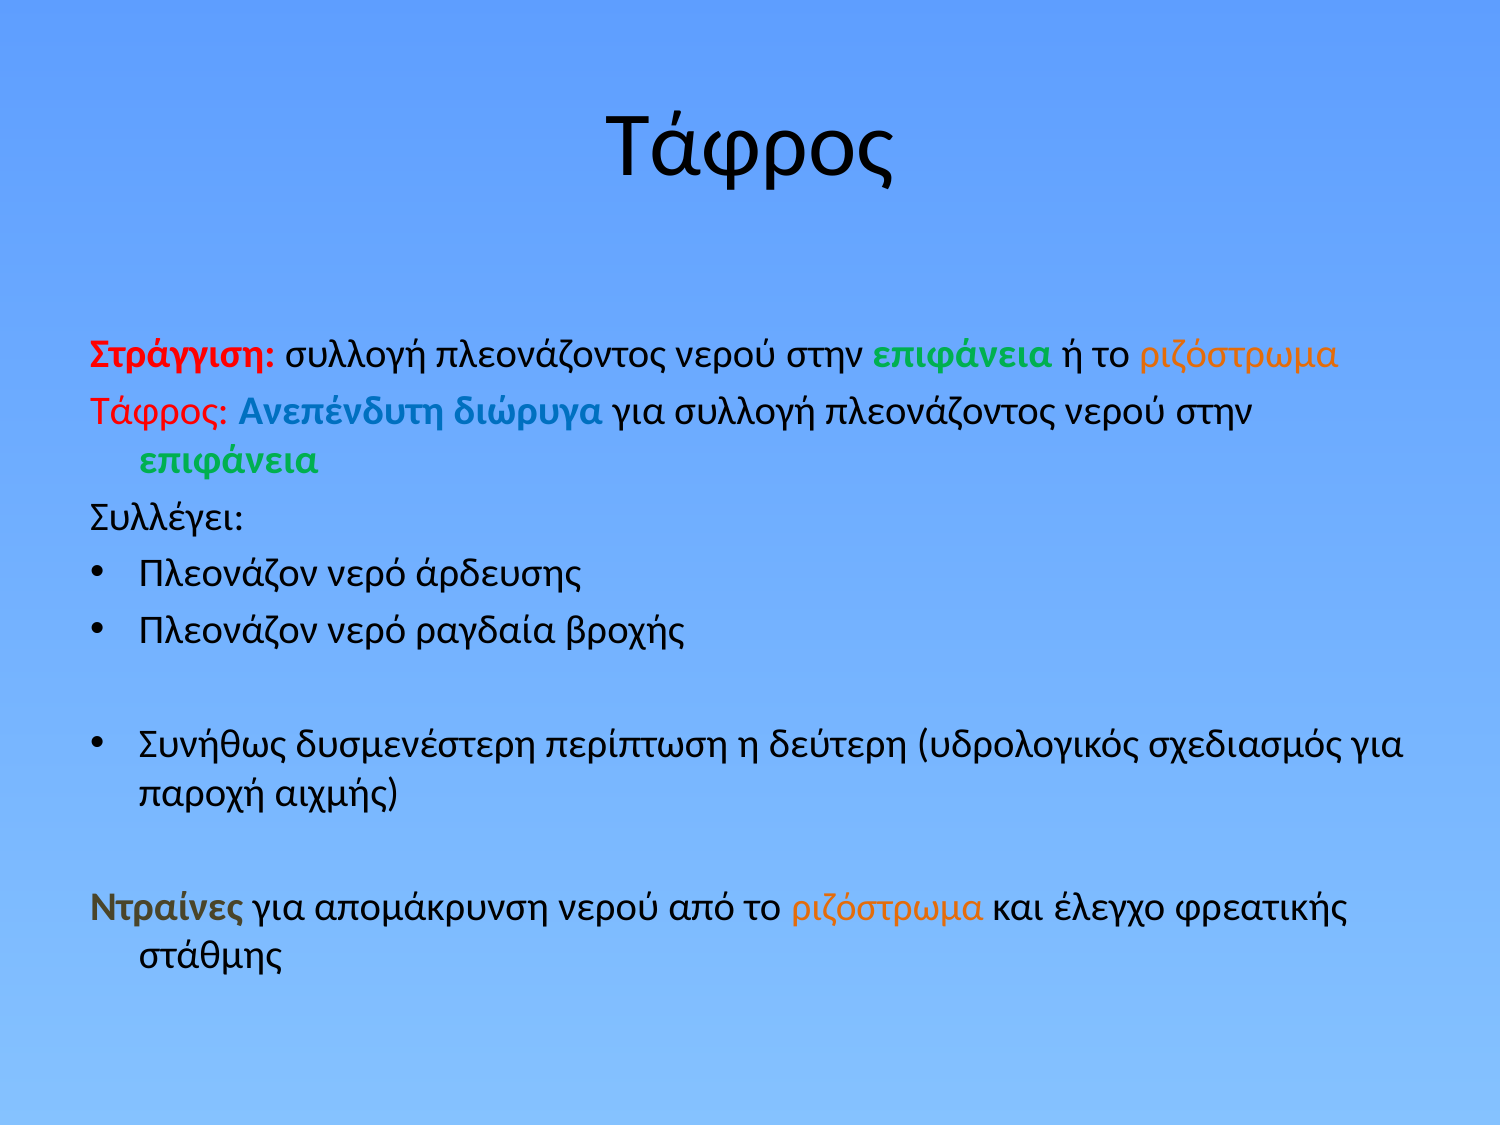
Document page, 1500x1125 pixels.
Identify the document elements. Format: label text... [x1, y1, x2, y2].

title Τάφρος [75, 45, 1425, 233]
list Στράγγιση: συλλογή πλεονάζοντος νερού στην επιφάνεια ή το ριζόστρωμα Τάφρος: Ανεπένδυτη διώρυγα για συλλογή πλεονάζοντος νερού στην επιφάνεια Συλλέγει: Πλεονάζον νερό άρδευσης Πλεονάζον νερό ραγδαία βροχής Συνήθως δυσμενέστερη περίπτωση η δεύτερη (υδρολογικός σχεδιασμός για παροχή αιχμής) Ντραίνες για απομάκρυνση νερού από το ριζόστρωμα και έλεγχο φρεατικής στάθμης [75, 262, 1425, 1005]
